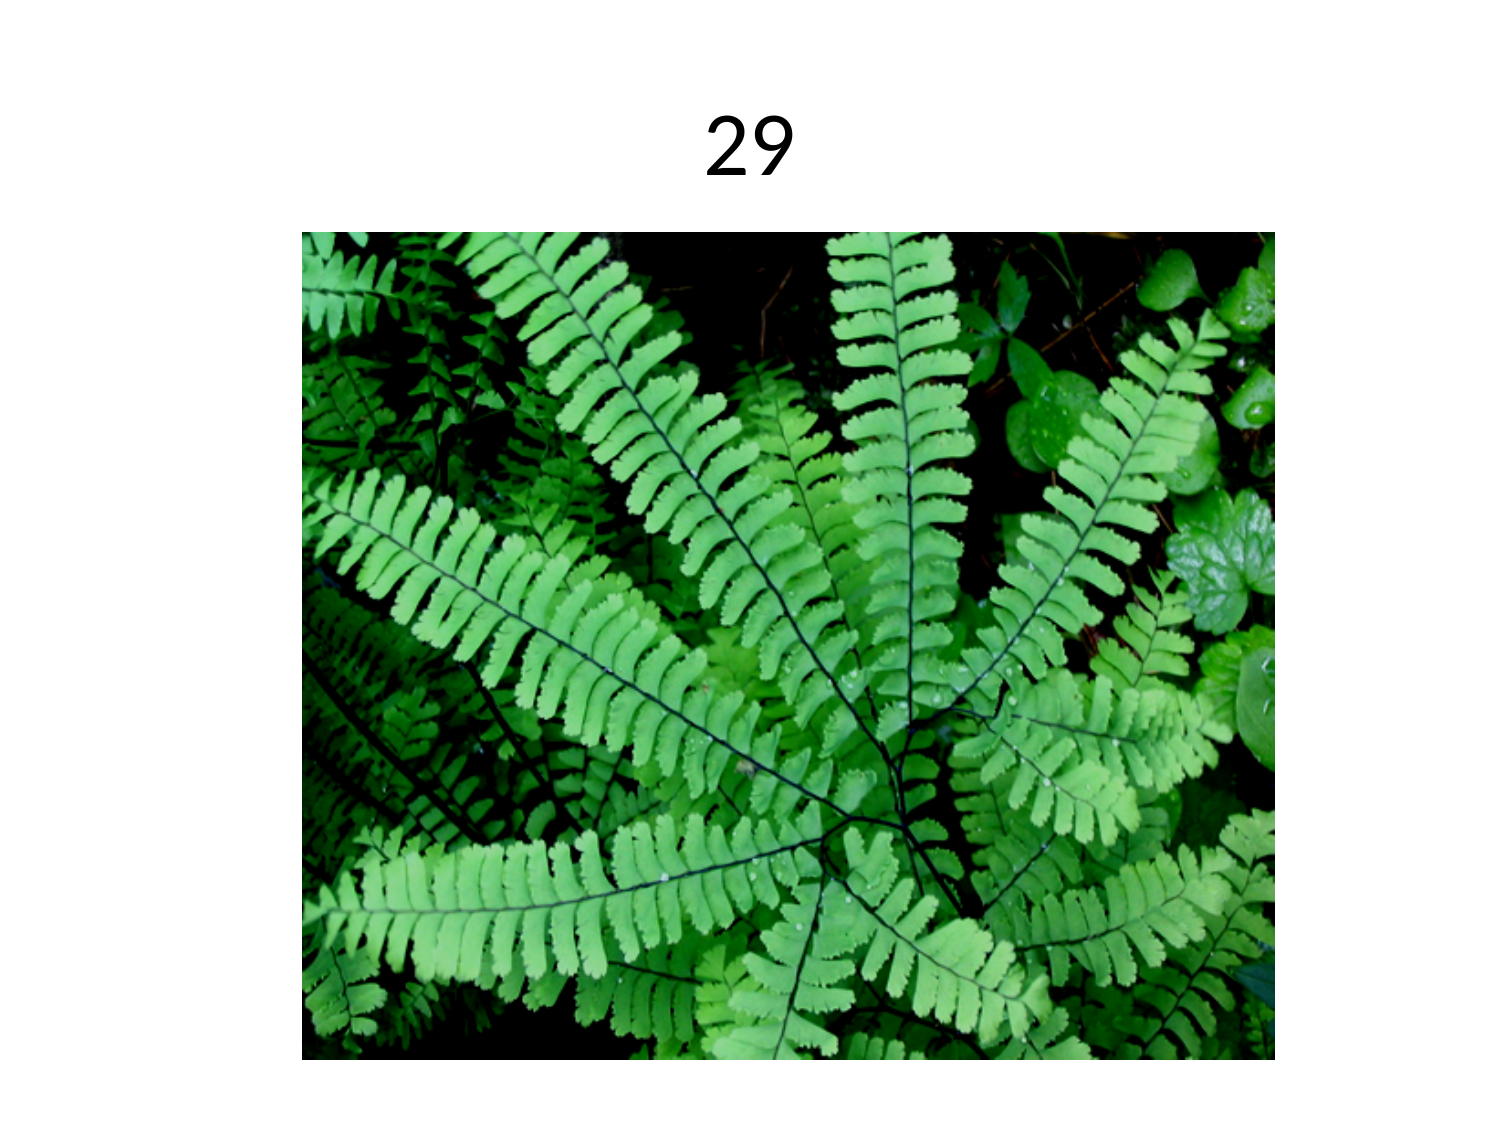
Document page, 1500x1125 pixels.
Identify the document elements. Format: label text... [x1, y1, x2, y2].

title 29 [75, 45, 1425, 233]
picture [302, 232, 1276, 1060]
